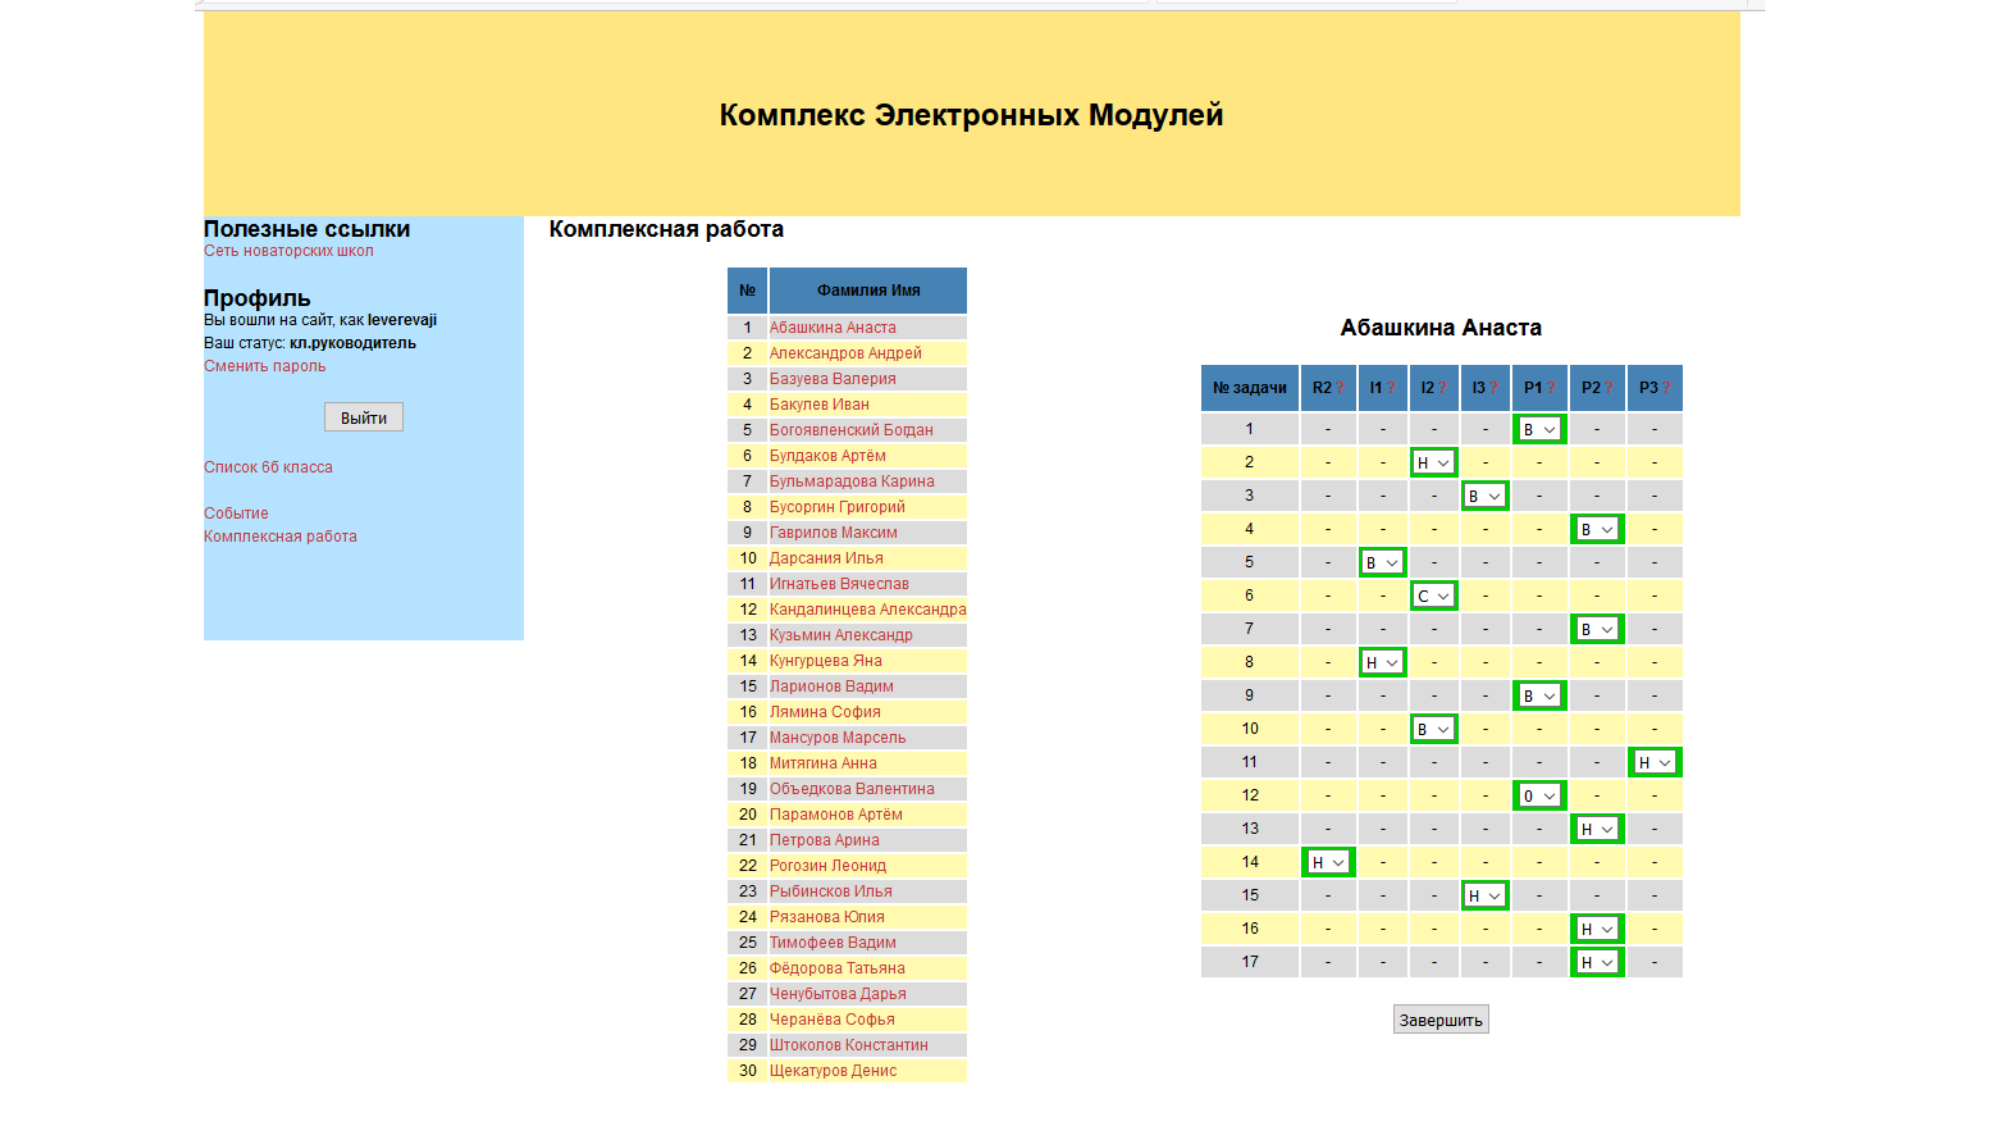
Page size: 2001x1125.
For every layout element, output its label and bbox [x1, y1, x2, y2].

list [194, 0, 1765, 1095]
